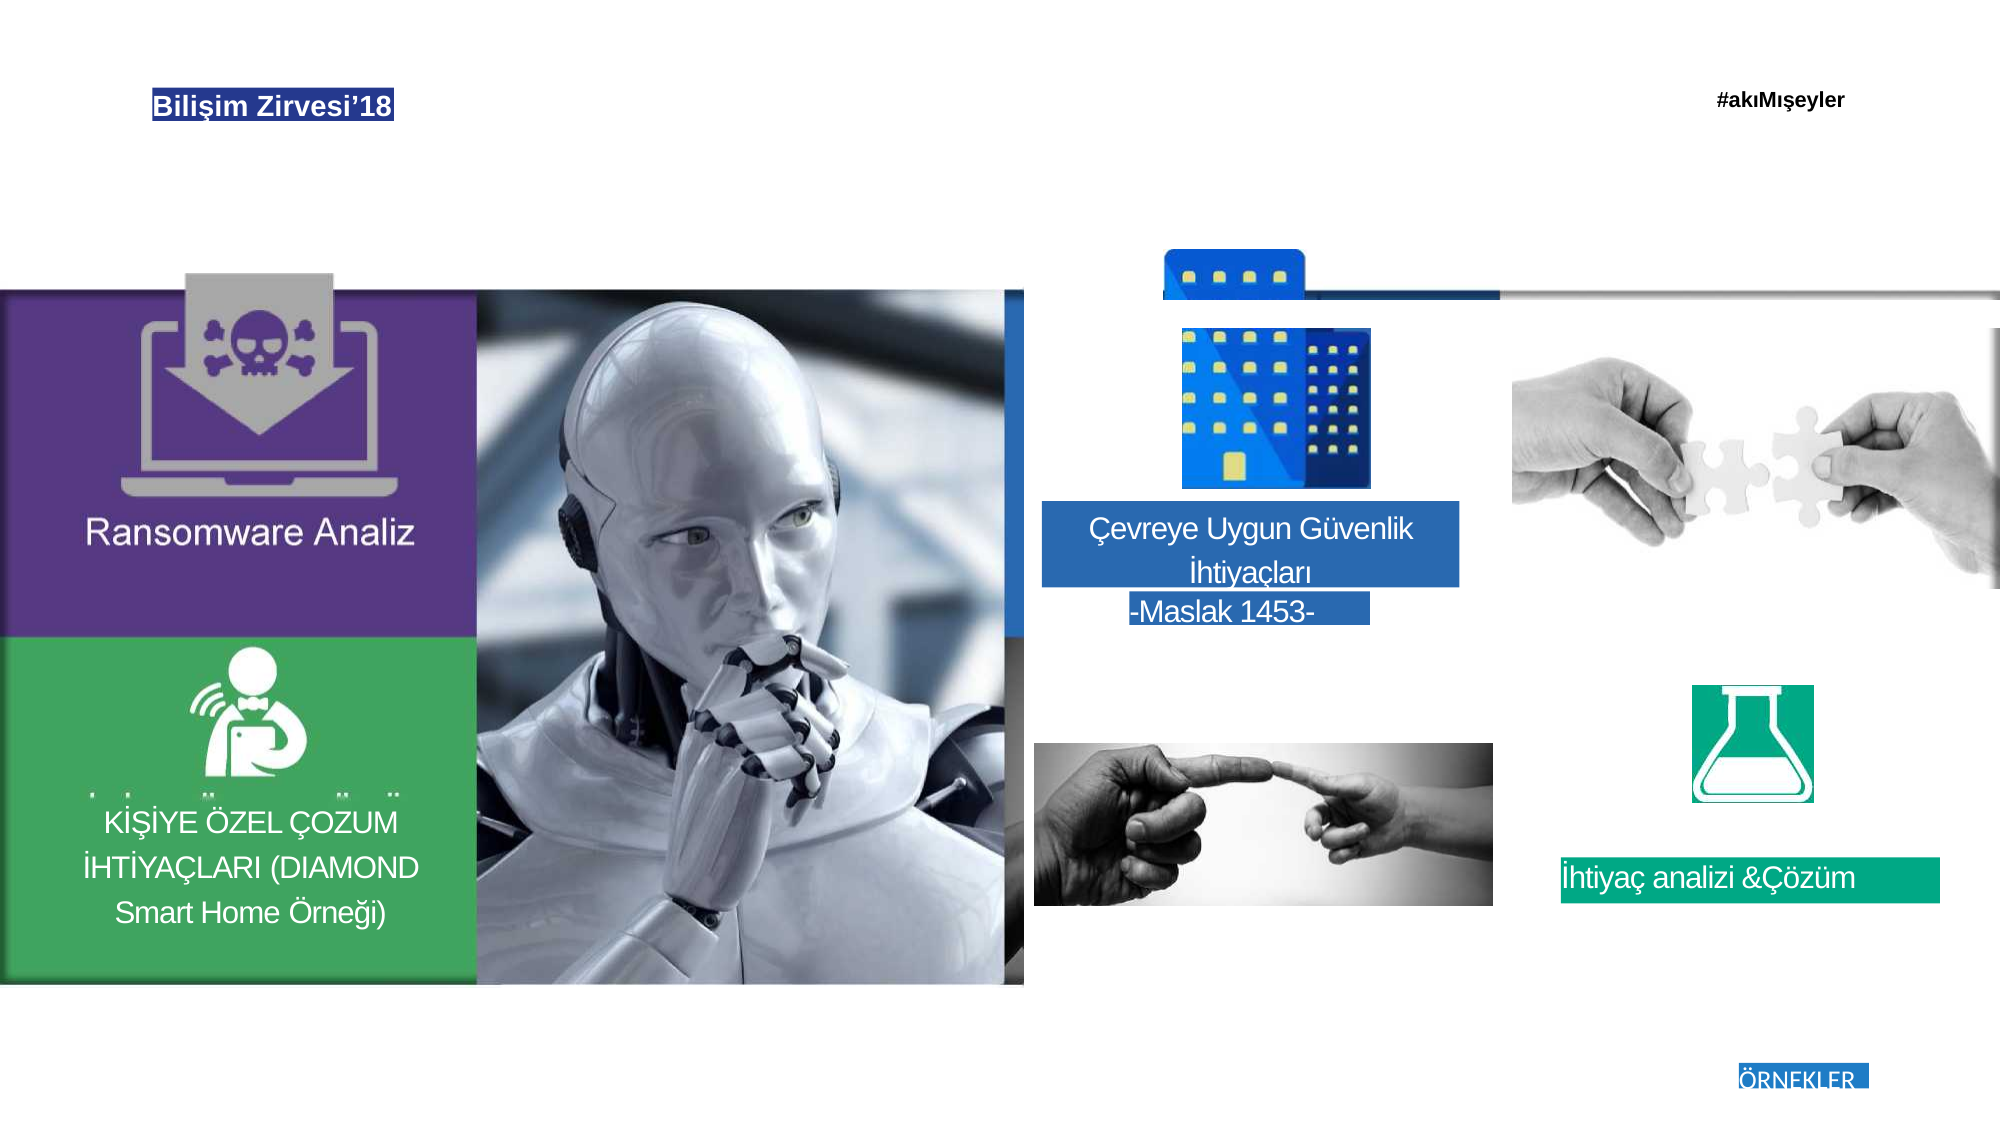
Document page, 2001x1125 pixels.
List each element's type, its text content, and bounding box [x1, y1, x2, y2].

picture [1692, 685, 1815, 804]
text_box Bilişim Zirvesi’18 [152, 87, 394, 121]
text_box Çevreye Uygun Güvenlik İhtiyaçları [1041, 501, 1460, 588]
picture [0, 225, 1024, 989]
text_box #akıMışeyler [1716, 85, 1859, 115]
text_box -Maslak 1453- [1129, 591, 1370, 625]
picture [1034, 743, 1494, 906]
picture [1512, 328, 2000, 590]
picture [1163, 249, 2000, 301]
picture [1182, 328, 1371, 490]
text_box ÖRNEKLER [1738, 1062, 1869, 1089]
text_box İhtiyaç analizi &Çözüm [1560, 857, 1940, 904]
